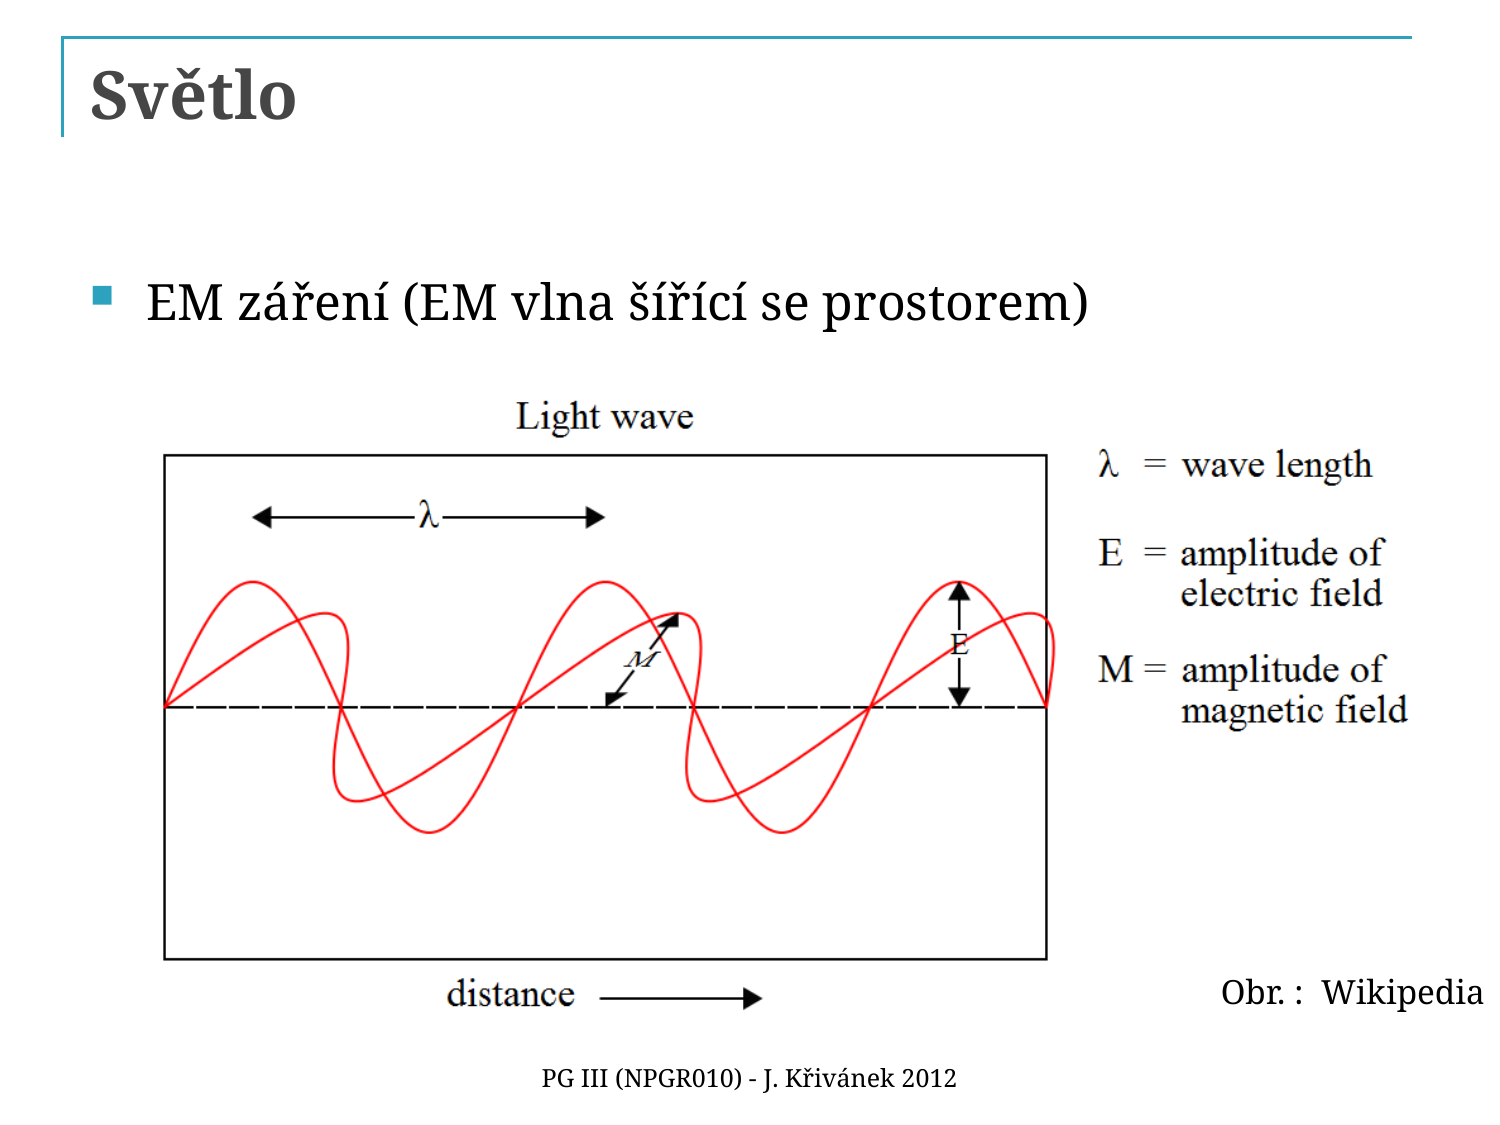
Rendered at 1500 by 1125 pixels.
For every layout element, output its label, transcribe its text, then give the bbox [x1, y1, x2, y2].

list EM záření (EM vlna šířící se prostorem) [74, 262, 1426, 1006]
footer PG III (NPGR010) - J. Křivánek 2012 [512, 1032, 988, 1101]
picture [147, 382, 1419, 1024]
text_box Obr. : Wikipedia [1423, 964, 1500, 1019]
title Světlo [74, 45, 1426, 233]
